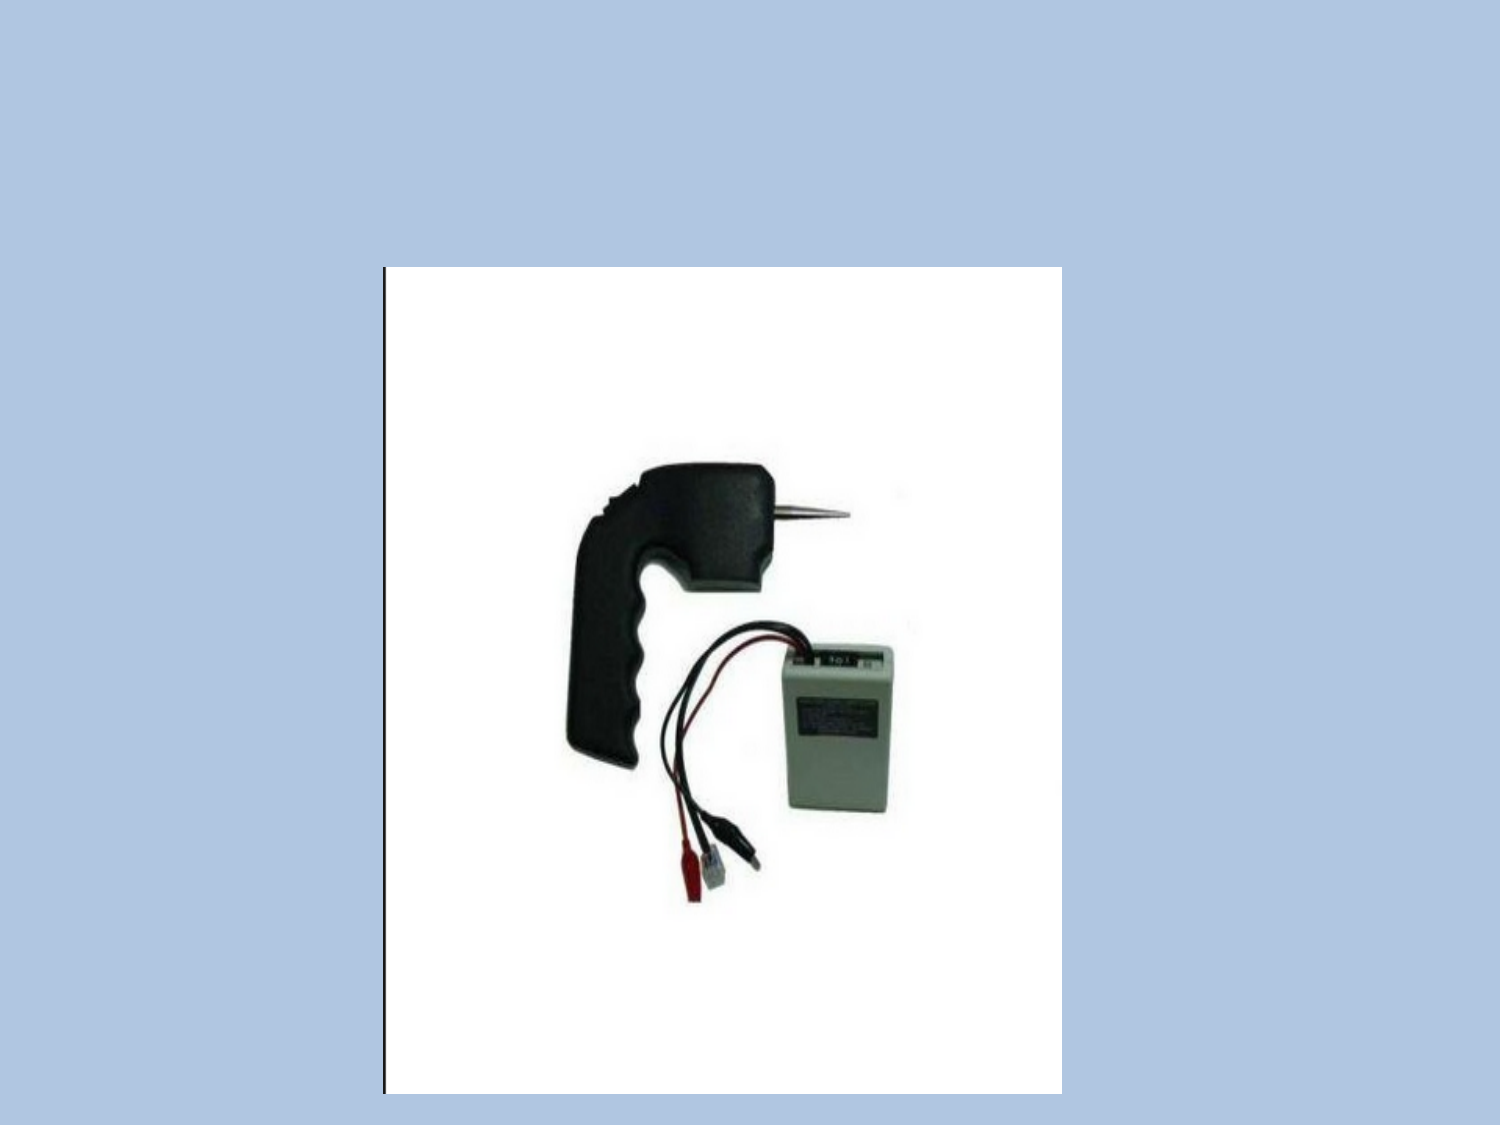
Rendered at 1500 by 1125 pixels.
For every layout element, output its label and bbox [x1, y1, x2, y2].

list [383, 266, 1063, 1095]
